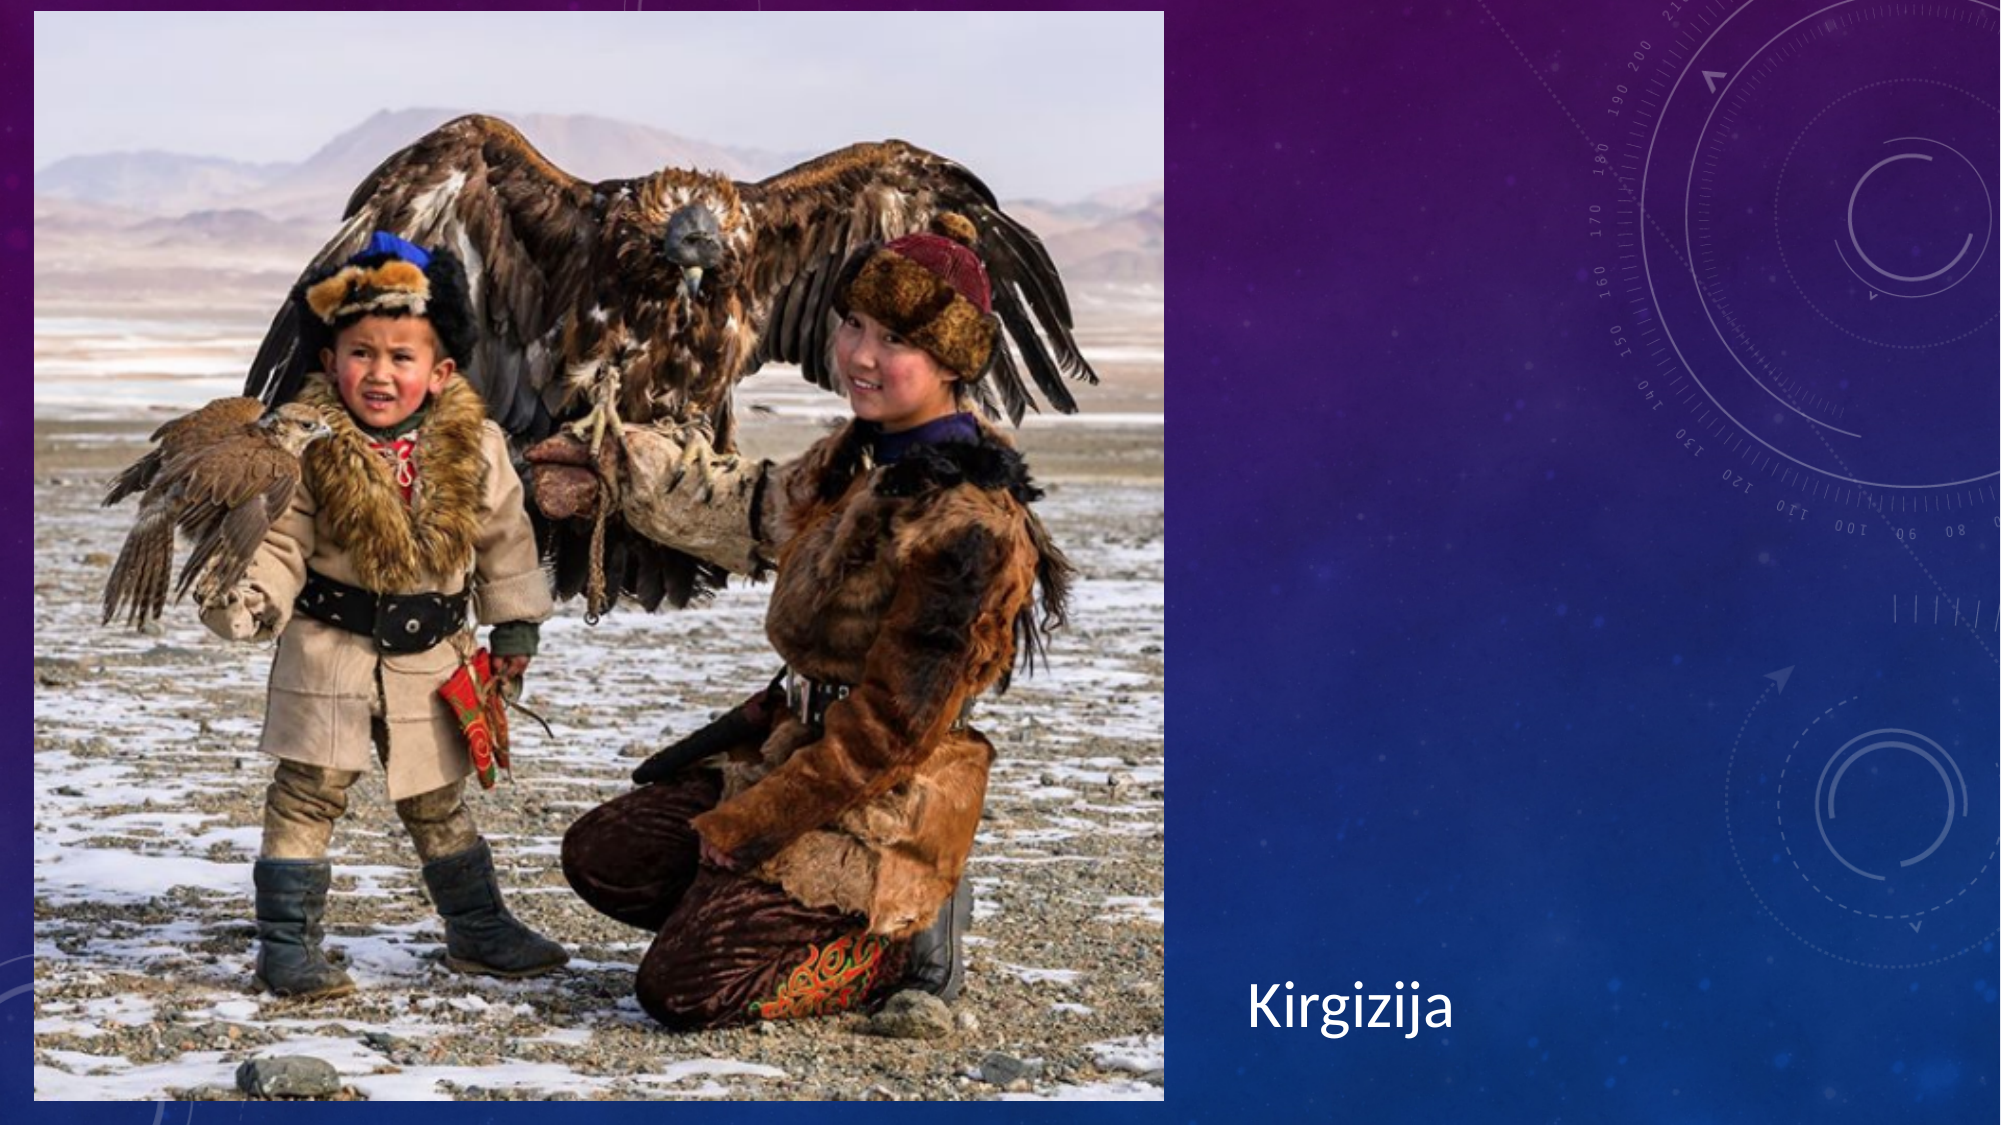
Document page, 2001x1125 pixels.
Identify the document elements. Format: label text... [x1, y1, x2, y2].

picture [0, 0, 2001, 1125]
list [34, 11, 1165, 1102]
text_box Kirgizija [1233, 953, 1536, 1049]
